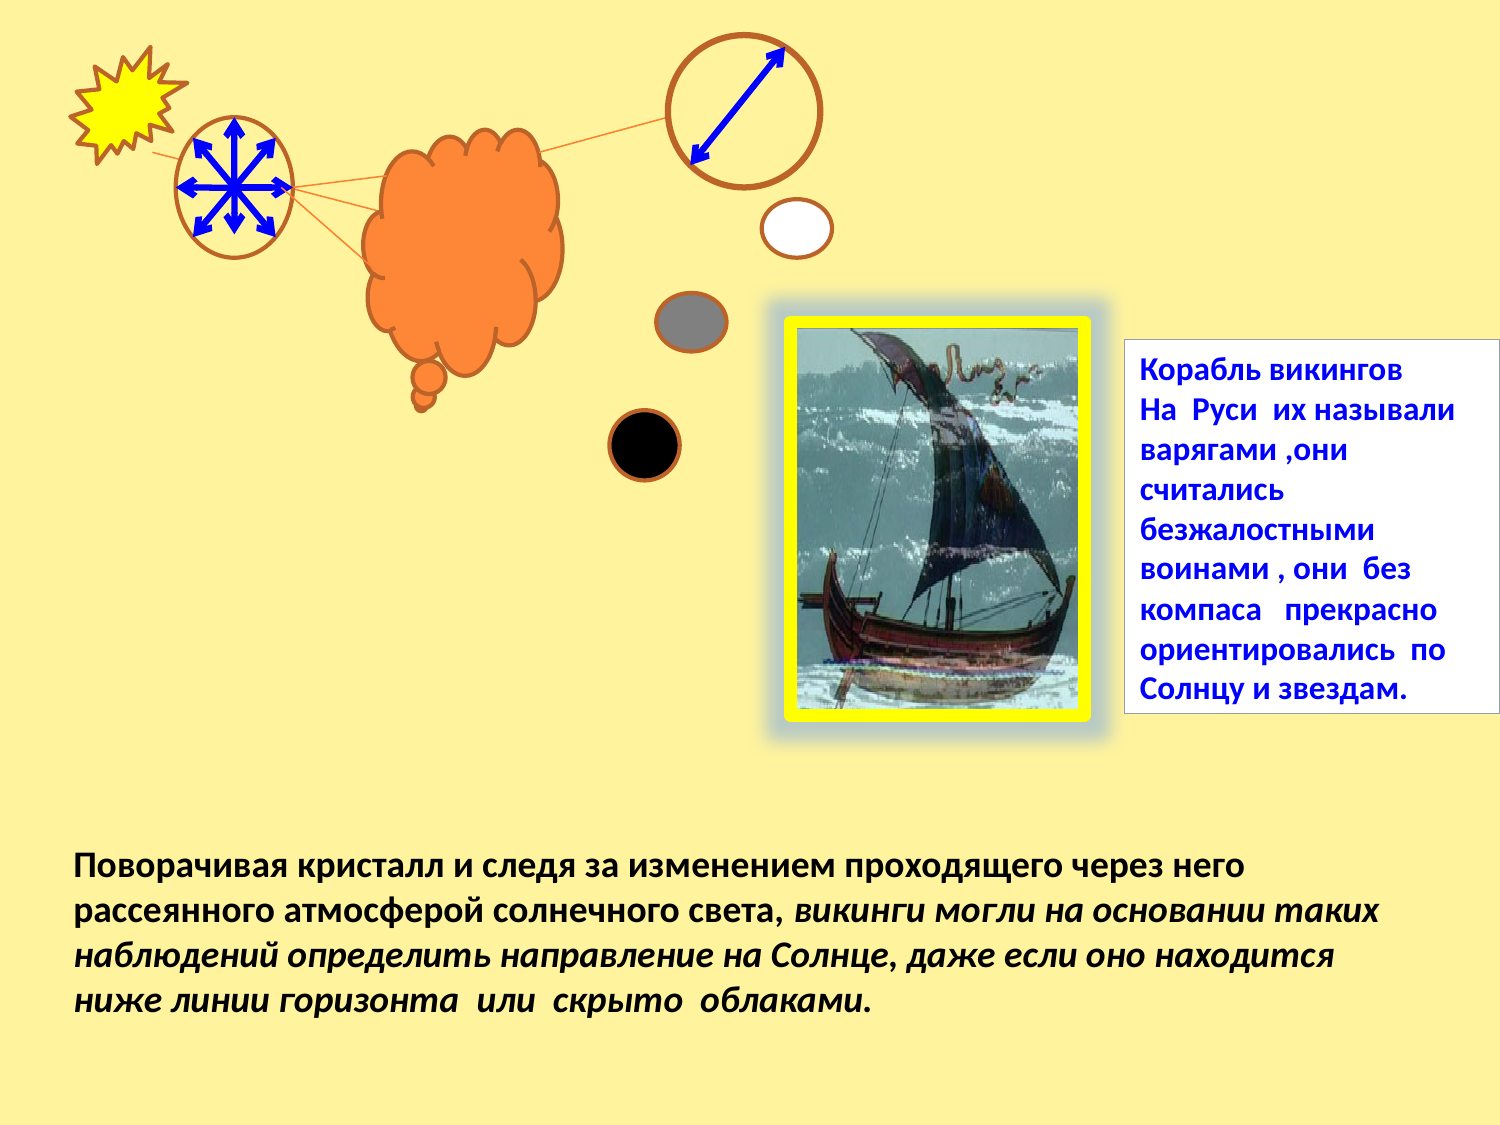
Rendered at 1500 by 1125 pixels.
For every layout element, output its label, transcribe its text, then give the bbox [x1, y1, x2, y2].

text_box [229, 141, 281, 184]
text_box [607, 408, 682, 483]
text_box [187, 115, 283, 143]
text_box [538, 116, 669, 153]
picture [796, 327, 1079, 710]
text_box [654, 290, 729, 354]
text_box Поворачивая кристалл и следя за изменением проходящего через него рассеянного атмосферой солнечного света, викинги могли на основании таких наблюдений определить направление на Солнце, даже если оно находится ниже линии горизонта или скрыто облаками. [58, 833, 1407, 1028]
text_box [152, 152, 183, 235]
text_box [292, 175, 387, 188]
text_box [195, 243, 273, 260]
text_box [732, 52, 792, 100]
text_box [665, 32, 823, 190]
text_box [365, 127, 565, 414]
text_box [684, 111, 745, 160]
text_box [280, 187, 376, 270]
text_box [68, 44, 190, 166]
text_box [188, 141, 228, 184]
text_box Корабль викингов На Руси их называли варягами ,они считались безжалостными воинами , они без компаса прекрасно ориентировались по Солнцу и звездам. [1124, 339, 1500, 714]
text_box [759, 197, 835, 260]
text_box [243, 197, 275, 234]
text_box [285, 152, 469, 235]
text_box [188, 196, 239, 234]
